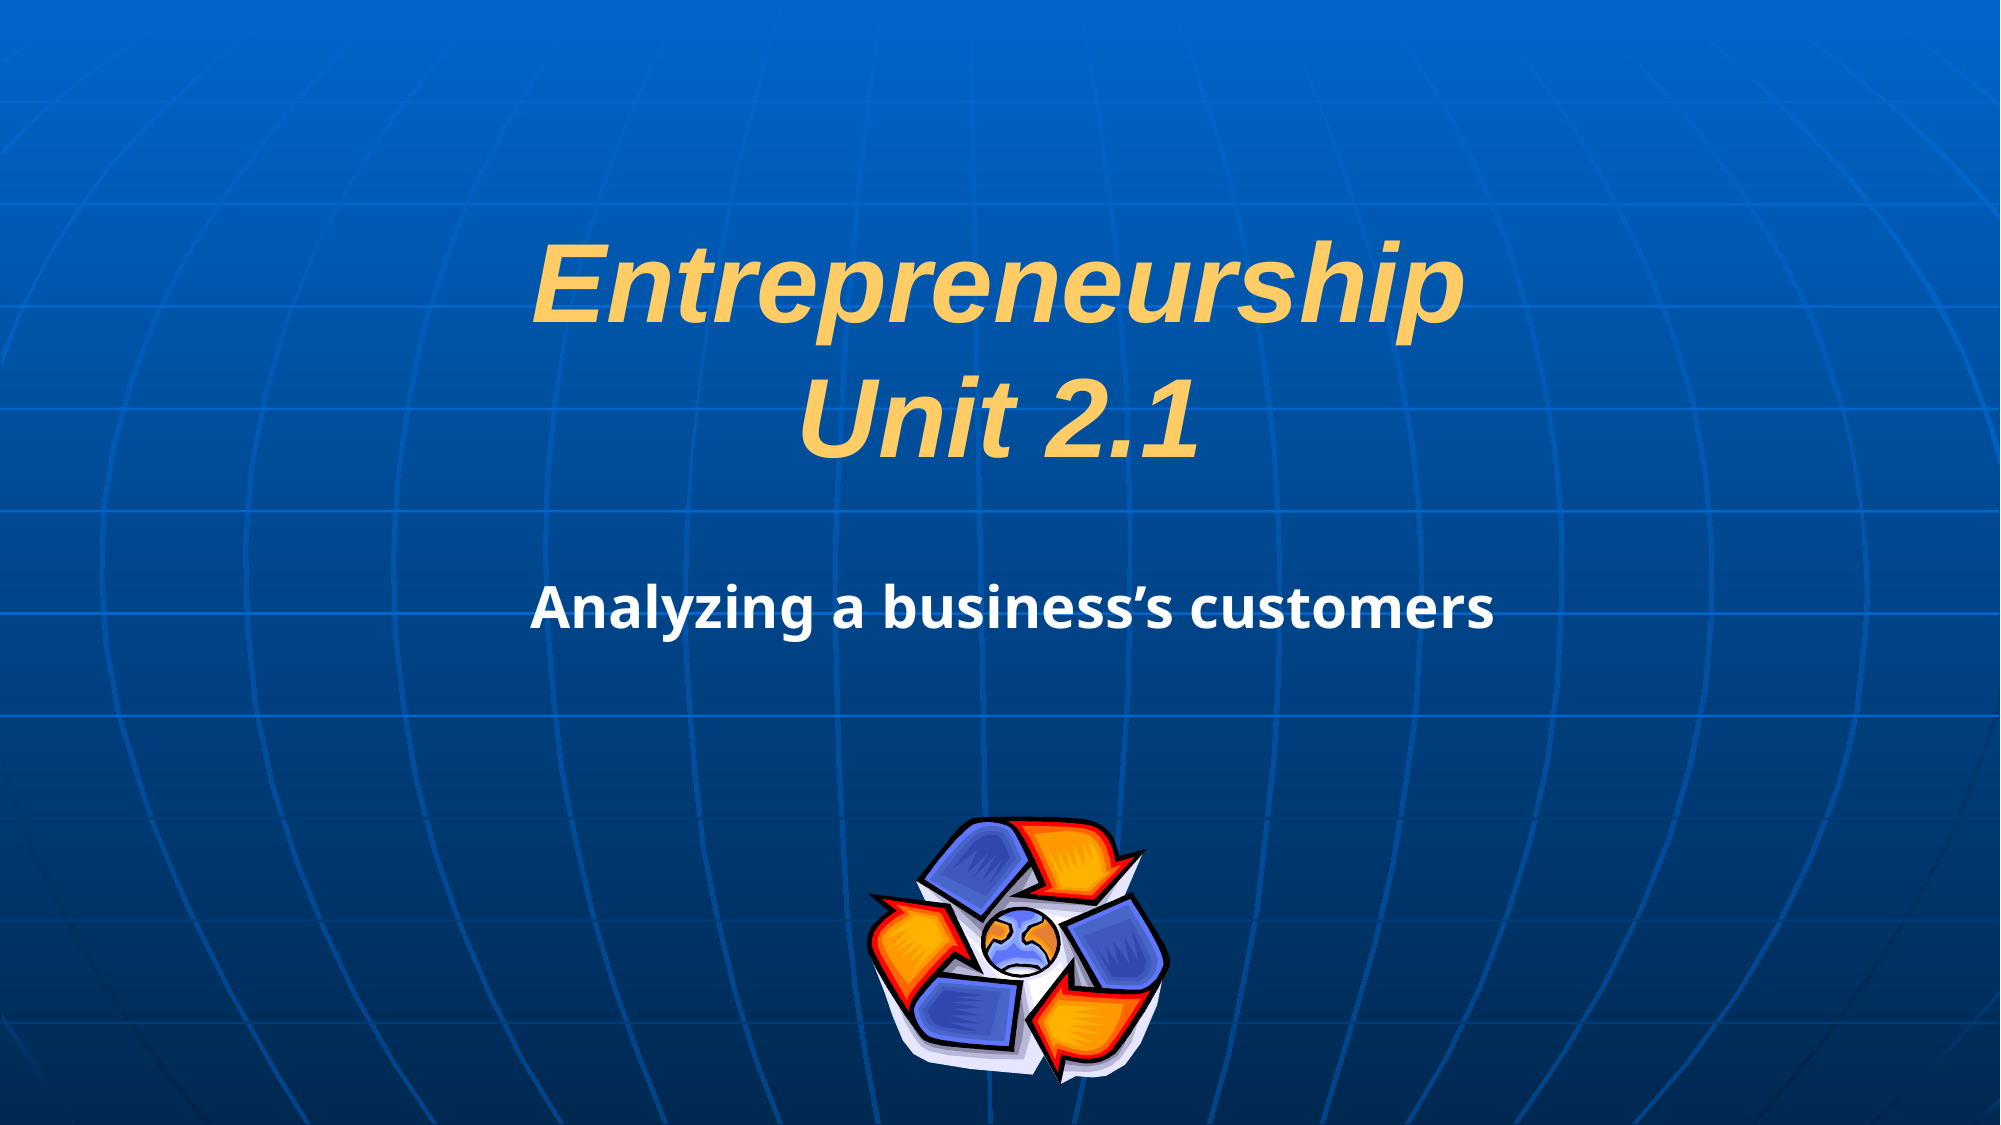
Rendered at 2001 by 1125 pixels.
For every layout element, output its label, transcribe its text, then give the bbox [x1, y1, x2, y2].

title Entrepreneurship Unit 2.1 [362, 200, 1638, 488]
picture [862, 812, 1176, 1090]
subtitle Analyzing a business’s customers [387, 562, 1638, 925]
